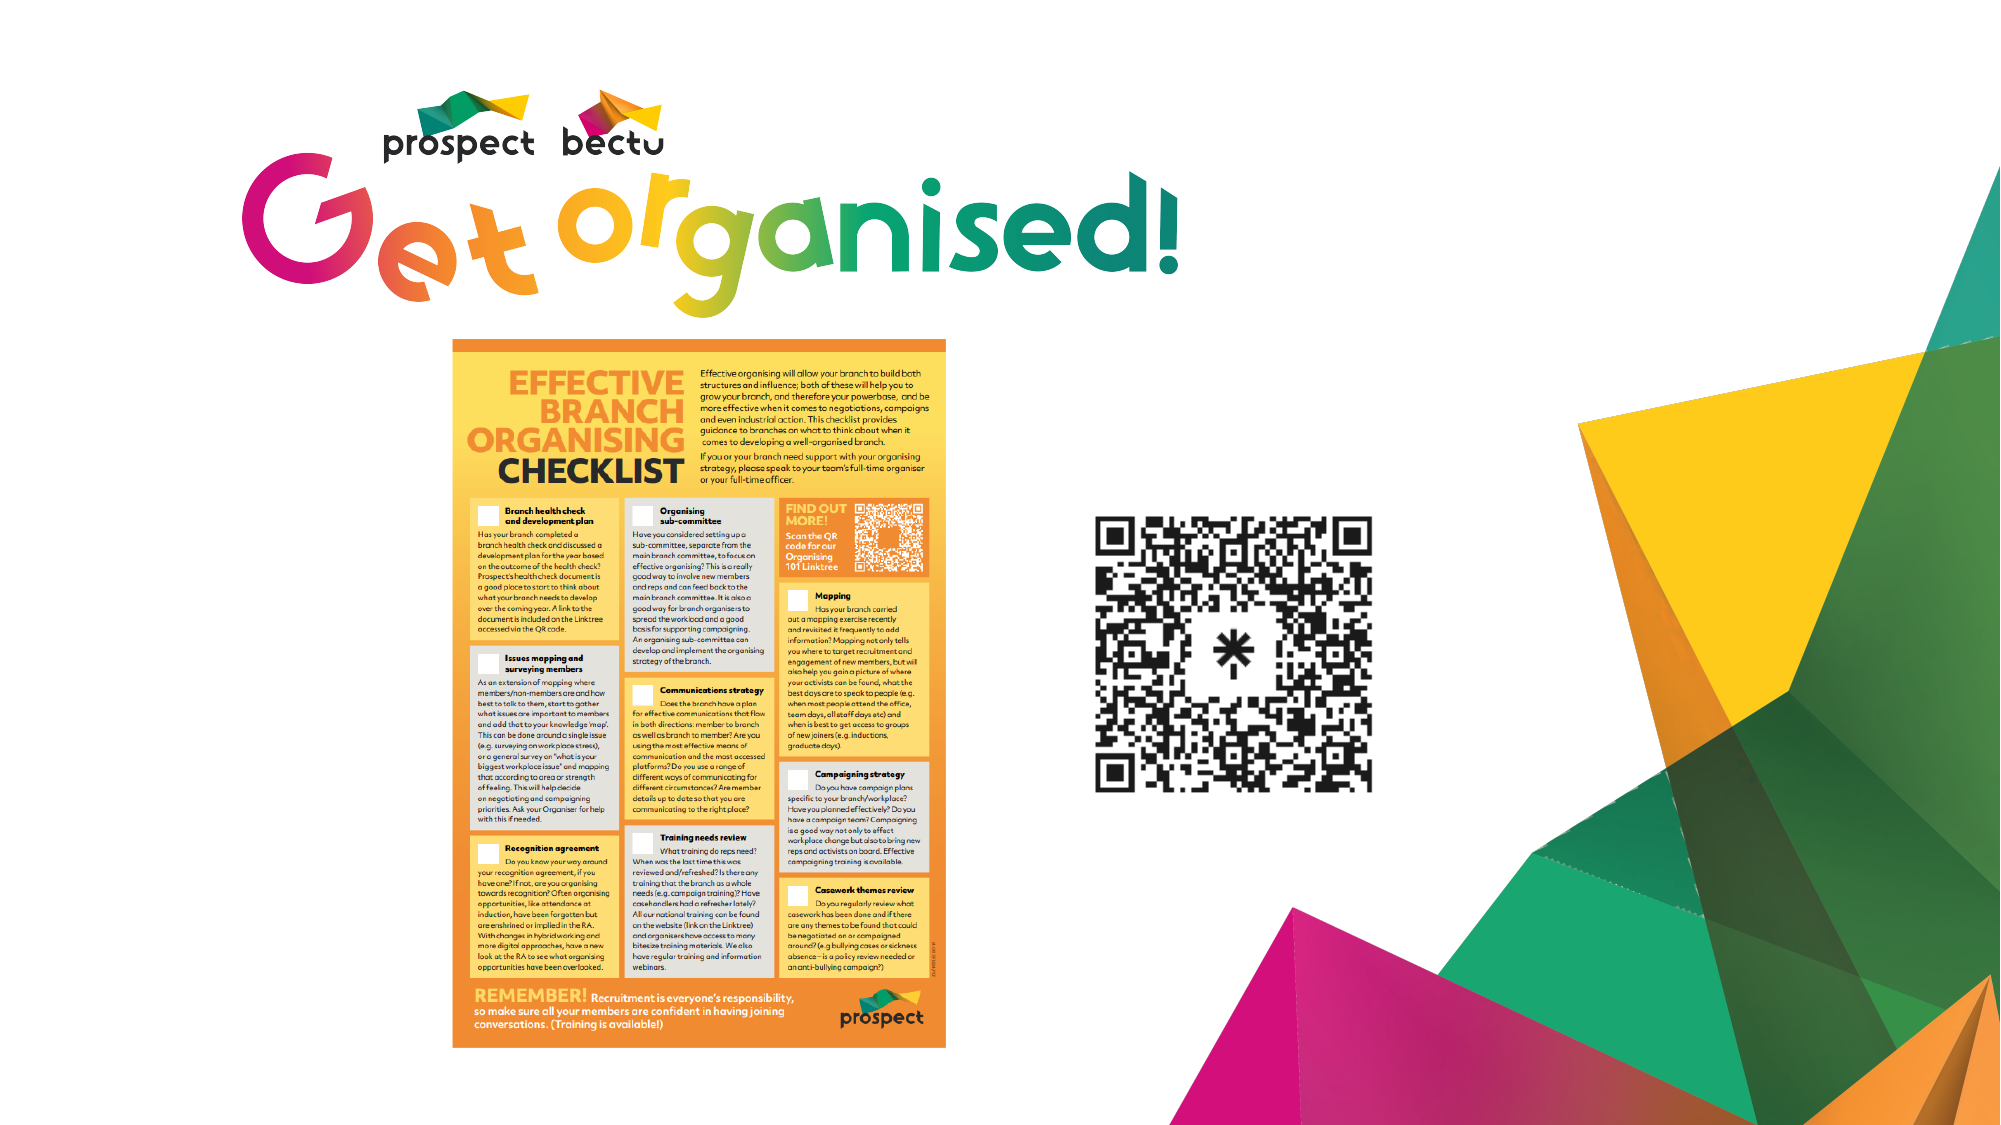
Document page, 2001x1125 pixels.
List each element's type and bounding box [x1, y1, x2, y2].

list [443, 329, 954, 1055]
title [242, 146, 1516, 222]
picture [242, 0, 2000, 1125]
